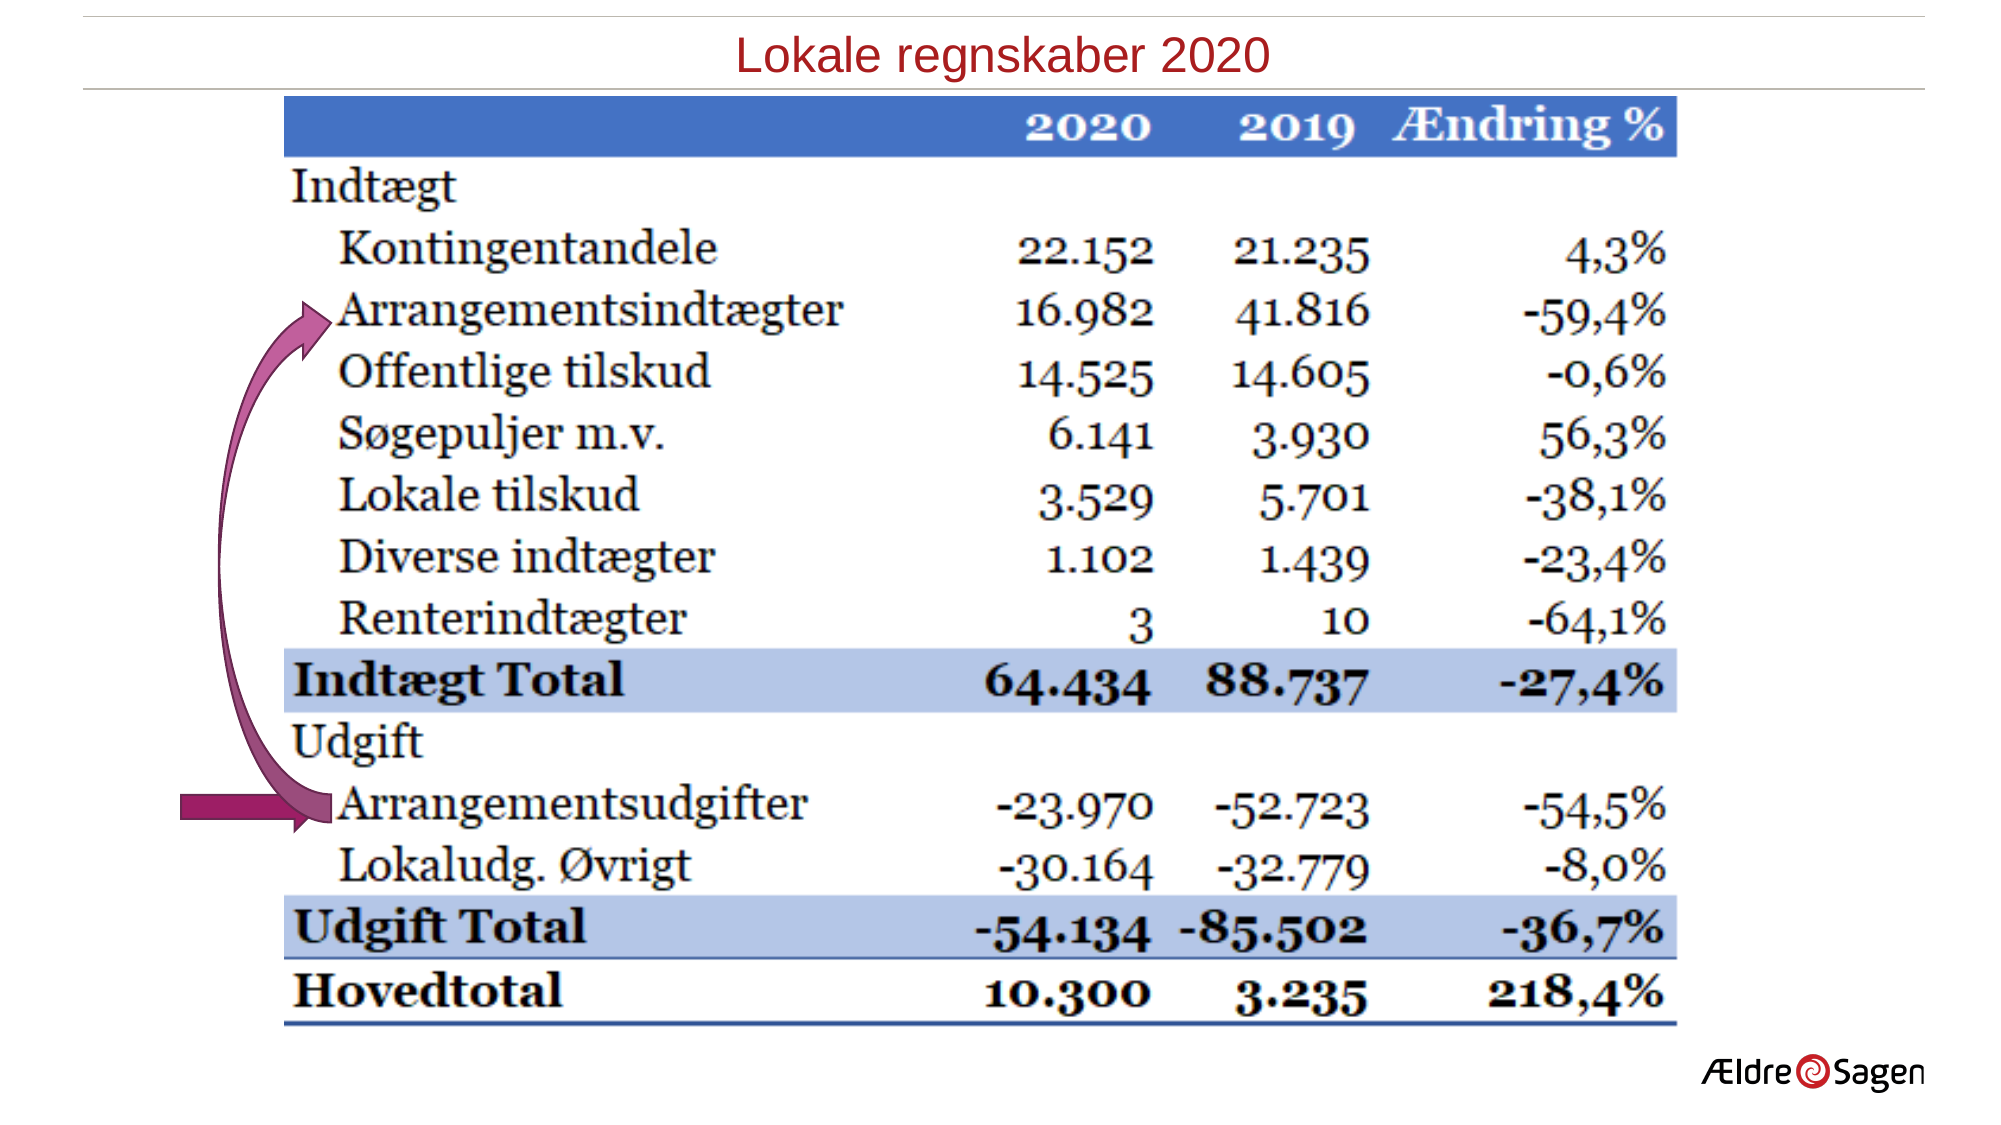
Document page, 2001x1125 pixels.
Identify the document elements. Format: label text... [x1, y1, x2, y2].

text_box [218, 332, 283, 799]
picture [283, 95, 1680, 1037]
text_box Lokale regnskaber 2020 [82, 17, 1925, 88]
text_box [181, 794, 283, 819]
